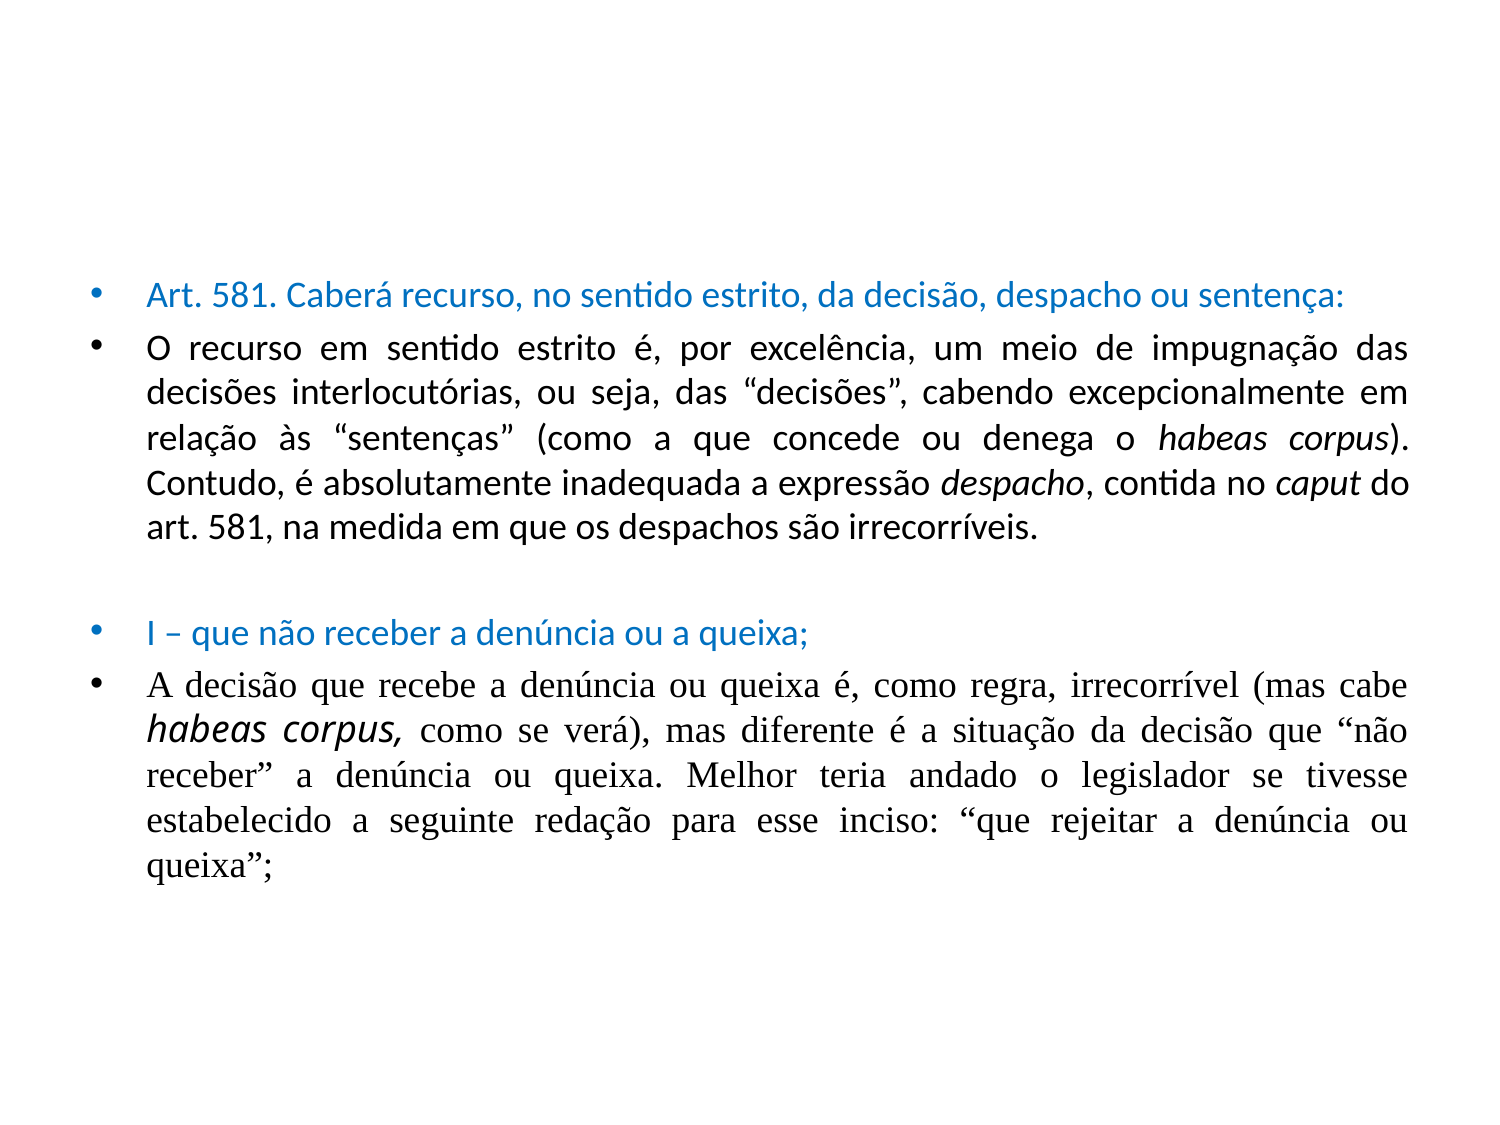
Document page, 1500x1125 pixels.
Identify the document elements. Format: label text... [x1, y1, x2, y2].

list Art. 581. Caberá recurso, no sentido estrito, da decisão, despacho ou sentença: O recurso em sentido estrito é, por excelência, um meio de impugnação das decisões interlocutórias, ou seja, das “decisões”, cabendo excepcionalmente em relação às “sentenças” (como a que concede ou denega o habeas corpus). Contudo, é absolutamente inadequada a expressão despacho, contida no caput do art. 581, na medida em que os despachos são irrecorríveis. I – que não receber a denúncia ou a queixa; A decisão que recebe a denúncia ou queixa é, como regra, irrecorrível (mas cabe habeas corpus, como se verá), mas diferente é a situação da decisão que “não receber” a denúncia ou queixa. Melhor teria andado o legislador se tivesse estabelecido a seguinte redação para esse inciso: “que rejeitar a denúncia ou queixa”; [75, 262, 1425, 1005]
